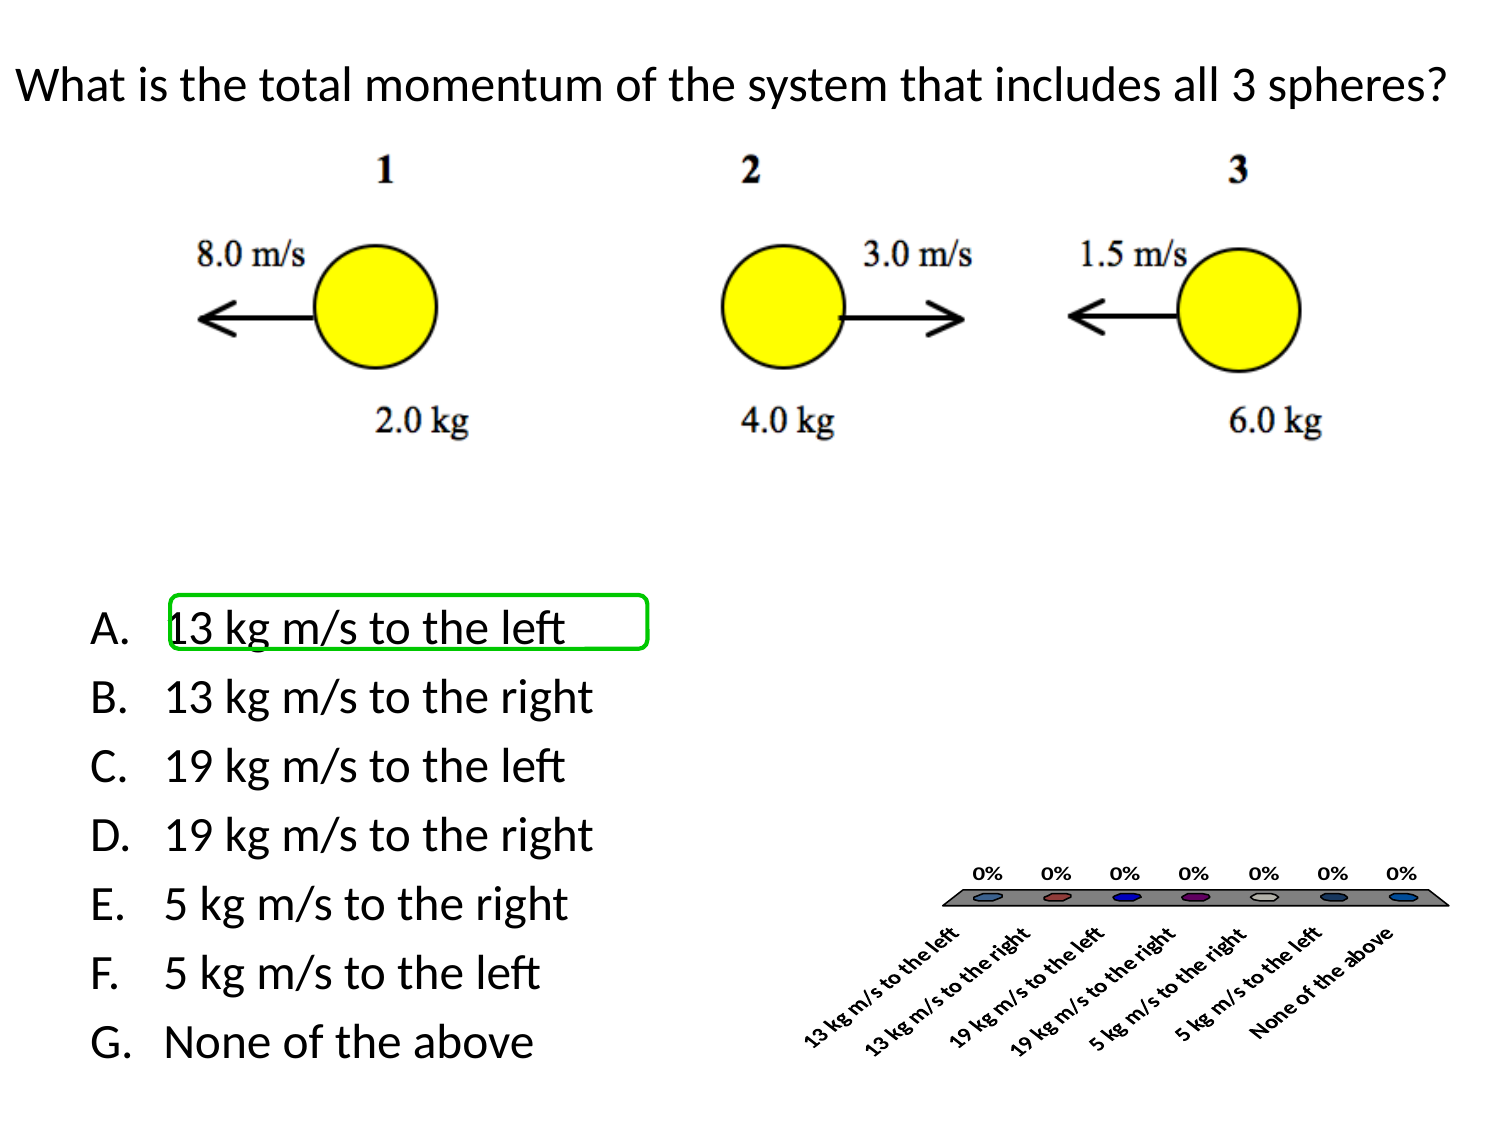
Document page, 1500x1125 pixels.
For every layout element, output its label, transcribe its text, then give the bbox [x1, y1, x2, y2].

title What is the total momentum of the system that includes all 3 spheres? [0, 24, 1500, 111]
picture [0, 112, 1500, 482]
text_box [168, 592, 650, 651]
list 13 kg m/s to the left 13 kg m/s to the right 19 kg m/s to the left 19 kg m/s to the right 5 kg m/s to the right 5 kg m/s to the left None of the above [75, 587, 734, 1088]
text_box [739, 449, 1490, 1107]
